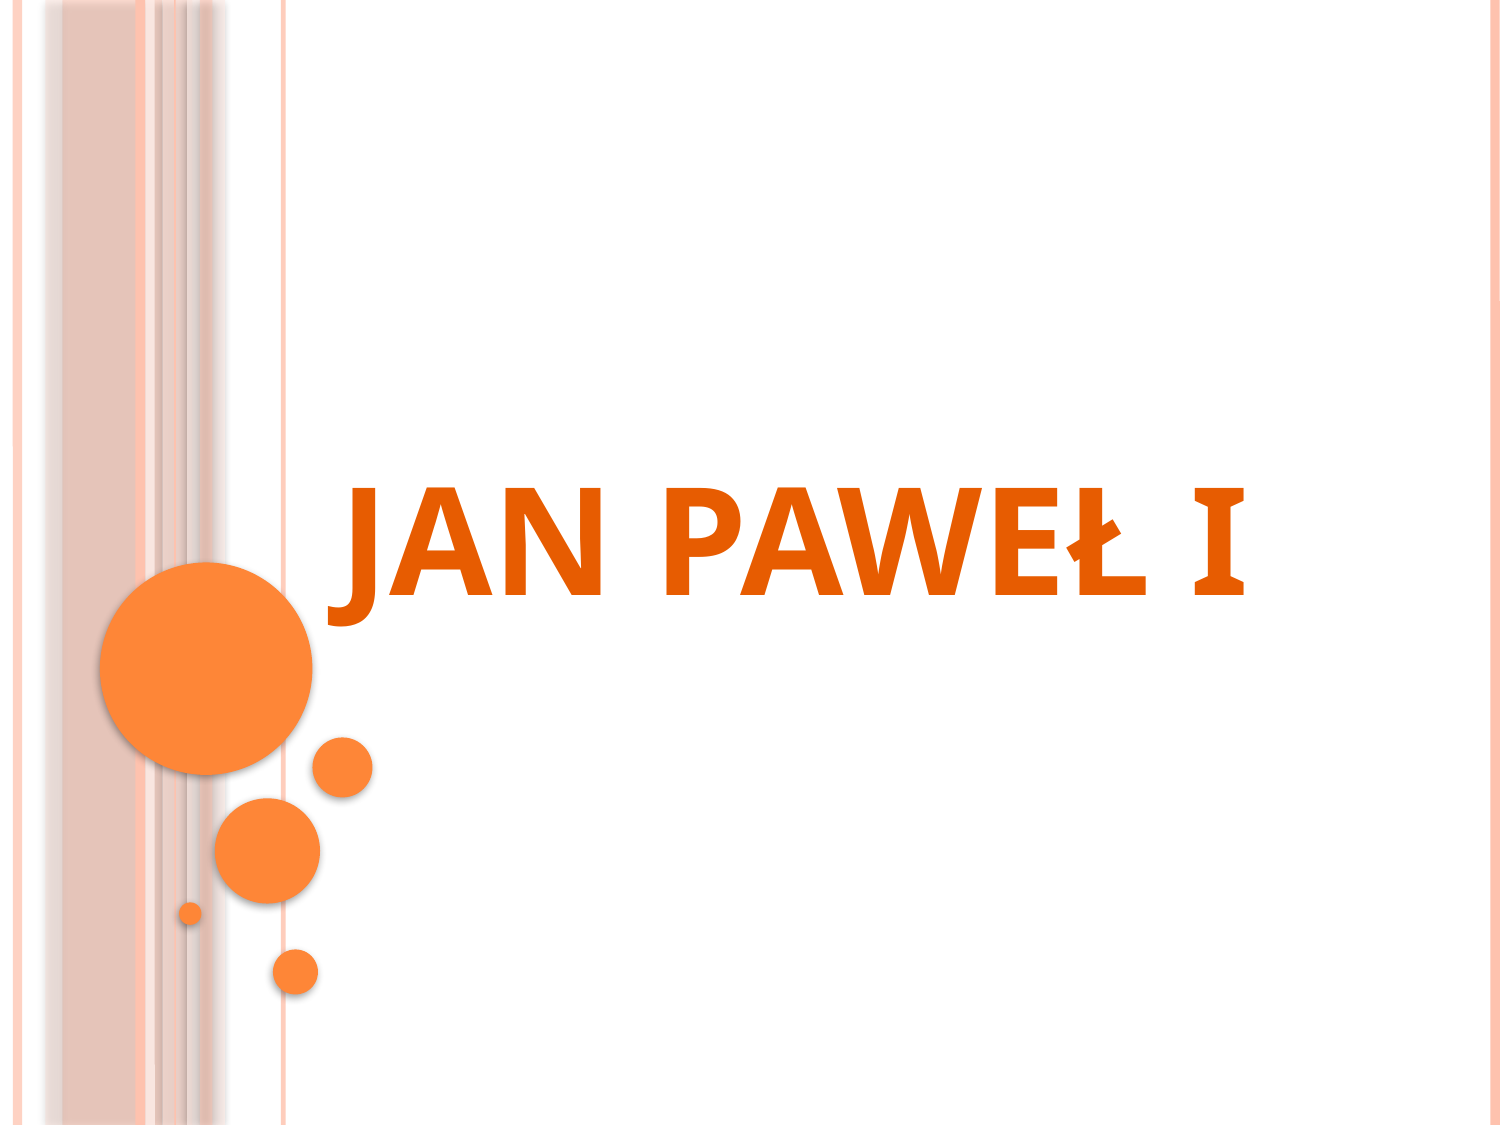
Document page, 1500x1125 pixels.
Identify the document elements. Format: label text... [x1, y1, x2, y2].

title JAN PAWEŁ I [324, 397, 1459, 708]
